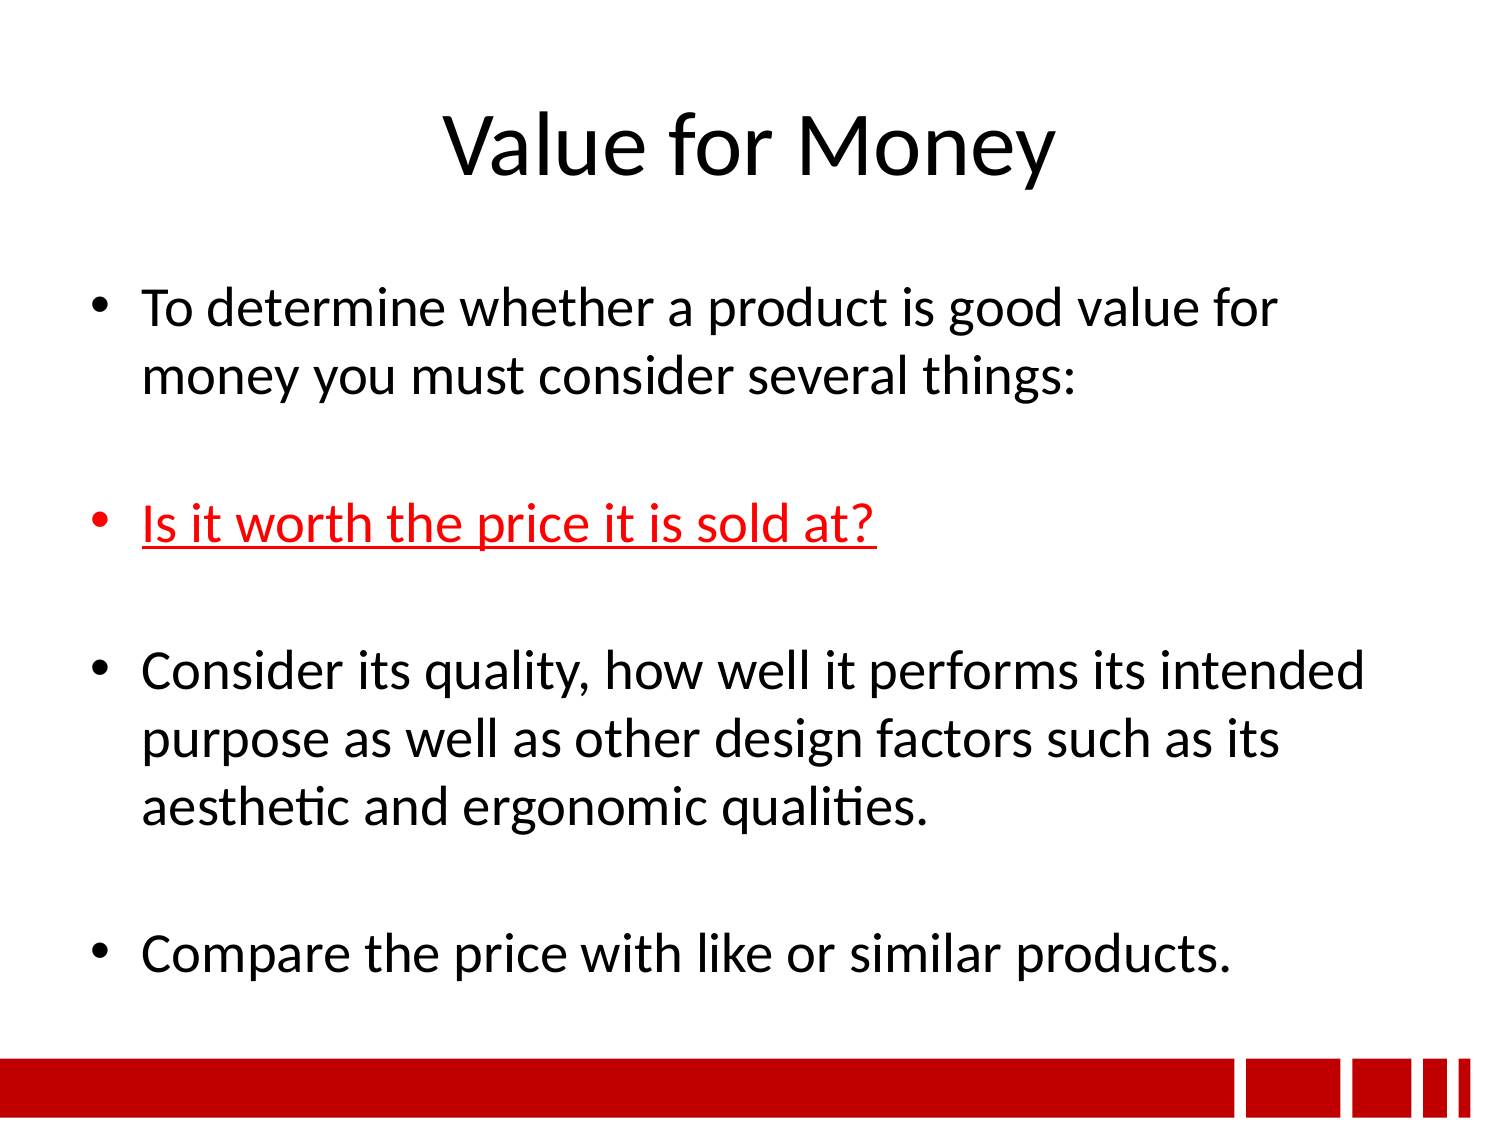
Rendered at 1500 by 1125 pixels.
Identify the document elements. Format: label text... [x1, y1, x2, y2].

title Value for Money [75, 45, 1425, 233]
list To determine whether a product is good value for money you must consider several things: Is it worth the price it is sold at? Consider its quality, how well it performs its intended purpose as well as other design factors such as its aesthetic and ergonomic qualities. Compare the price with like or similar products. [75, 262, 1425, 1005]
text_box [0, 1058, 1471, 1118]
